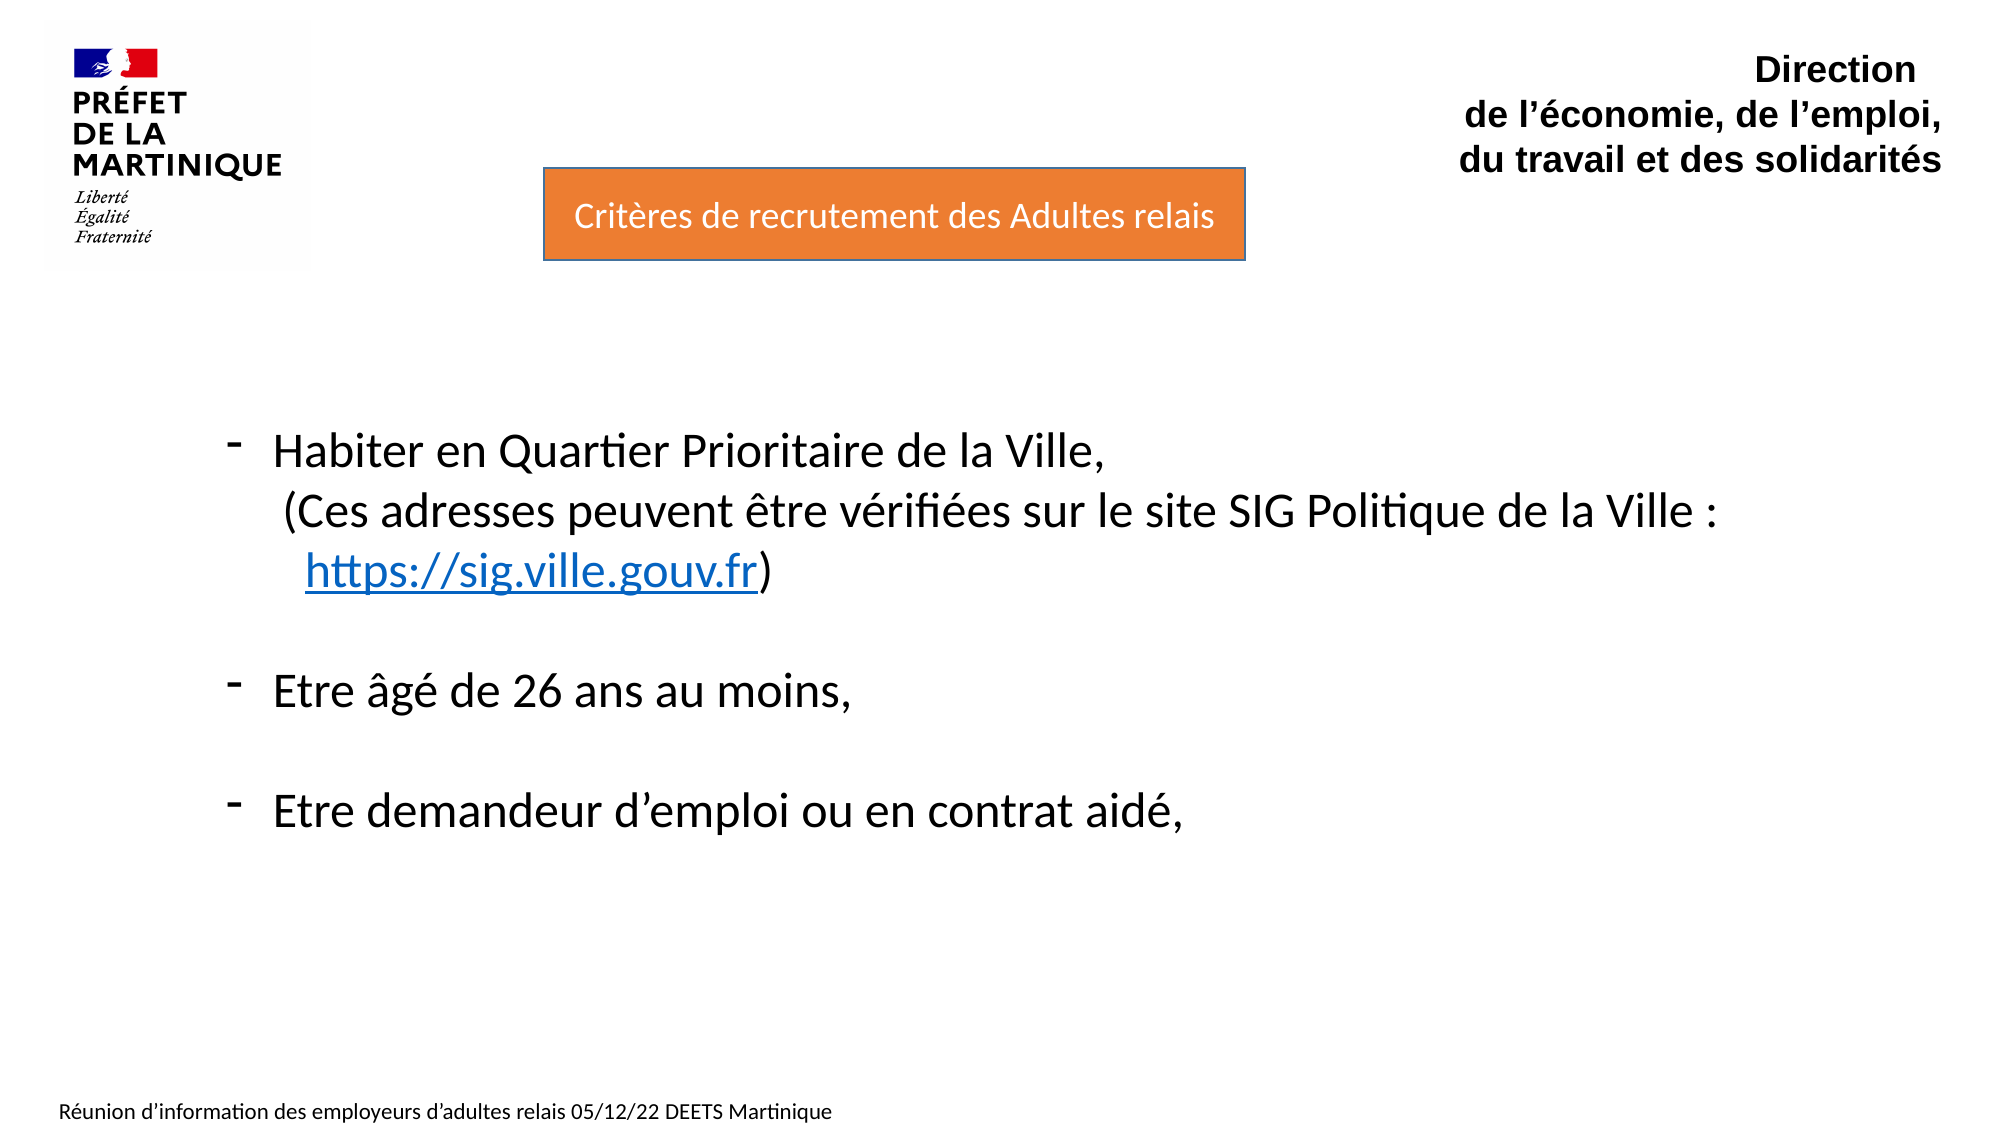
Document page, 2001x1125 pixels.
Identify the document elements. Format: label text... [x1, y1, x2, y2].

text_box Habiter en Quartier Prioritaire de la Ville, (Ces adresses peuvent être vérifiées sur le site SIG Politique de la Ville : https://sig.ville.gouv.fr) Etre âgé de 26 ans au moins, Etre demandeur d’emploi ou en contrat aidé, [211, 410, 1792, 906]
picture [44, 20, 311, 271]
subtitle [188, 386, 1689, 1009]
text_box Réunion d’information des employeurs d’adultes relais 05/12/22 DEETS Martinique [44, 1089, 1316, 1125]
text_box Critères de recrutement des Adultes relais [543, 167, 1246, 261]
text_box Direction de l’économie, de l’emploi, du travail et des solidarités [1394, 37, 1984, 188]
